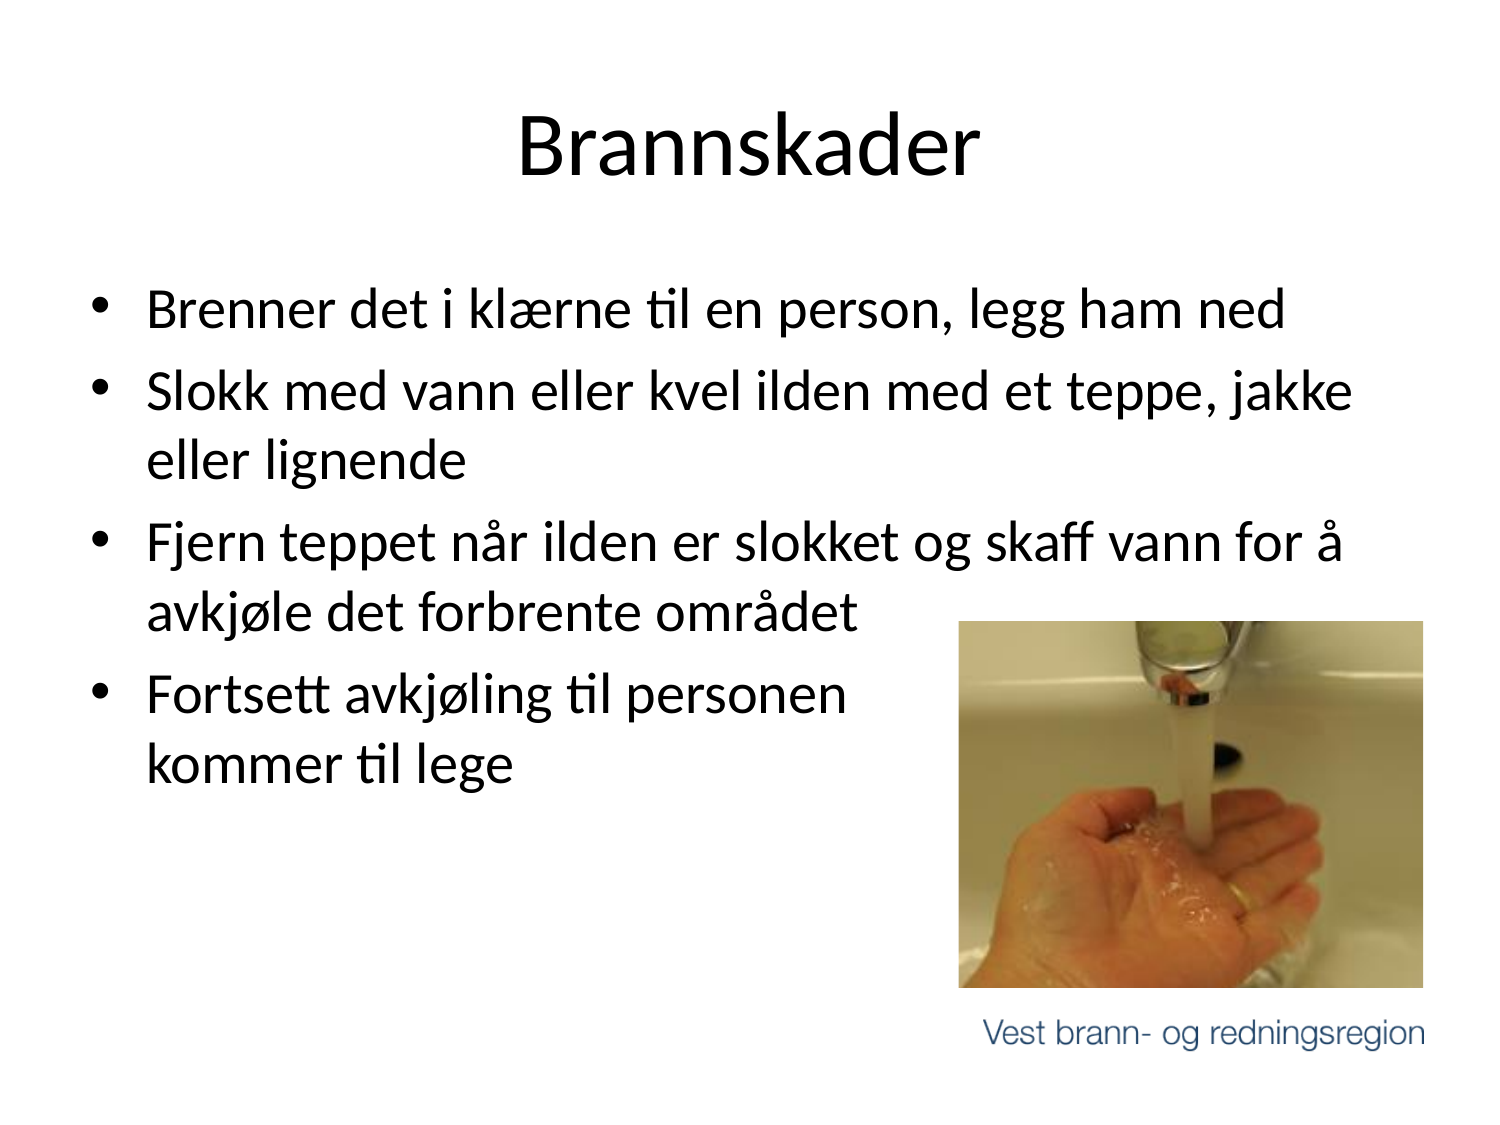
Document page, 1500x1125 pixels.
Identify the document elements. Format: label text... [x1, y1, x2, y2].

picture [958, 621, 1424, 988]
list Brenner det i klærne til en person, legg ham ned Slokk med vann eller kvel ilden med et teppe, jakke eller lignende Fjern teppet når ilden er slokket og skaff vann for å avkjøle det forbrente området Fortsett avkjøling til personen kommer til lege [75, 262, 1425, 1005]
title Brannskader [75, 45, 1425, 233]
picture [983, 1000, 1424, 1071]
